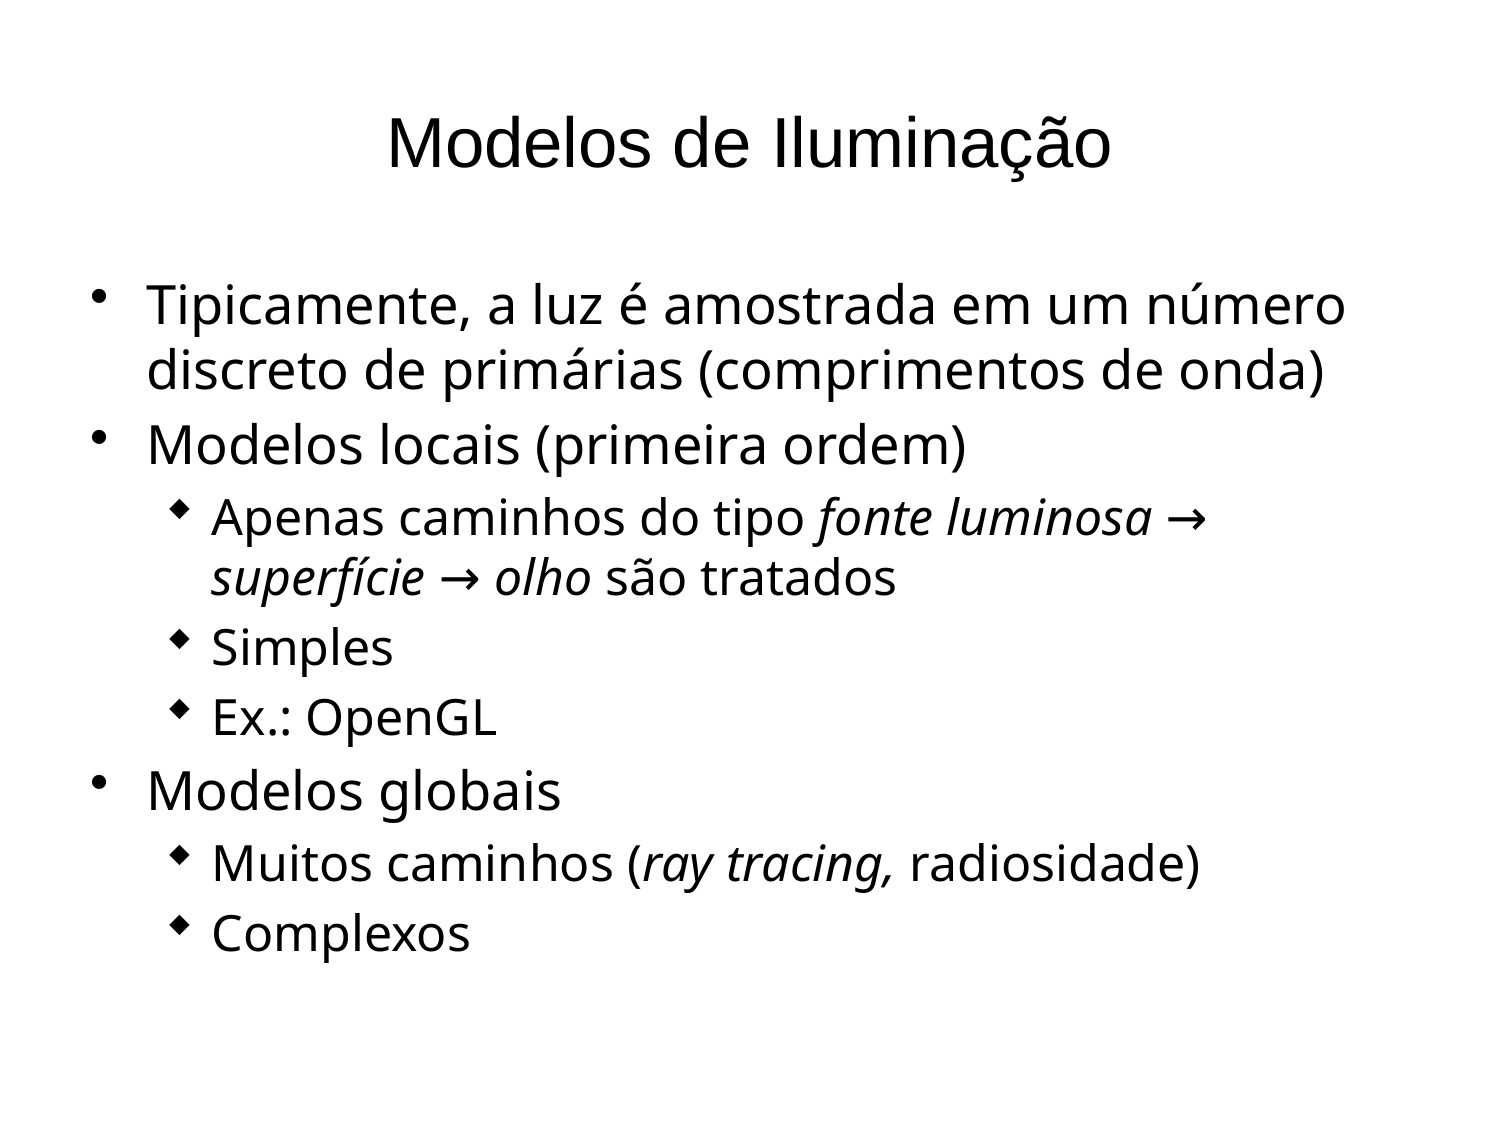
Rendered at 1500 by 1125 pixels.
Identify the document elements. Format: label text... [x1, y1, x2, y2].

list Tipicamente, a luz é amostrada em um número discreto de primárias (comprimentos de onda) Modelos locais (primeira ordem) Apenas caminhos do tipo fonte luminosa → superfície → olho são tratados Simples Ex.: OpenGL Modelos globais Muitos caminhos (ray tracing, radiosidade) Complexos [75, 262, 1425, 1005]
title Modelos de Iluminação [75, 45, 1425, 233]
